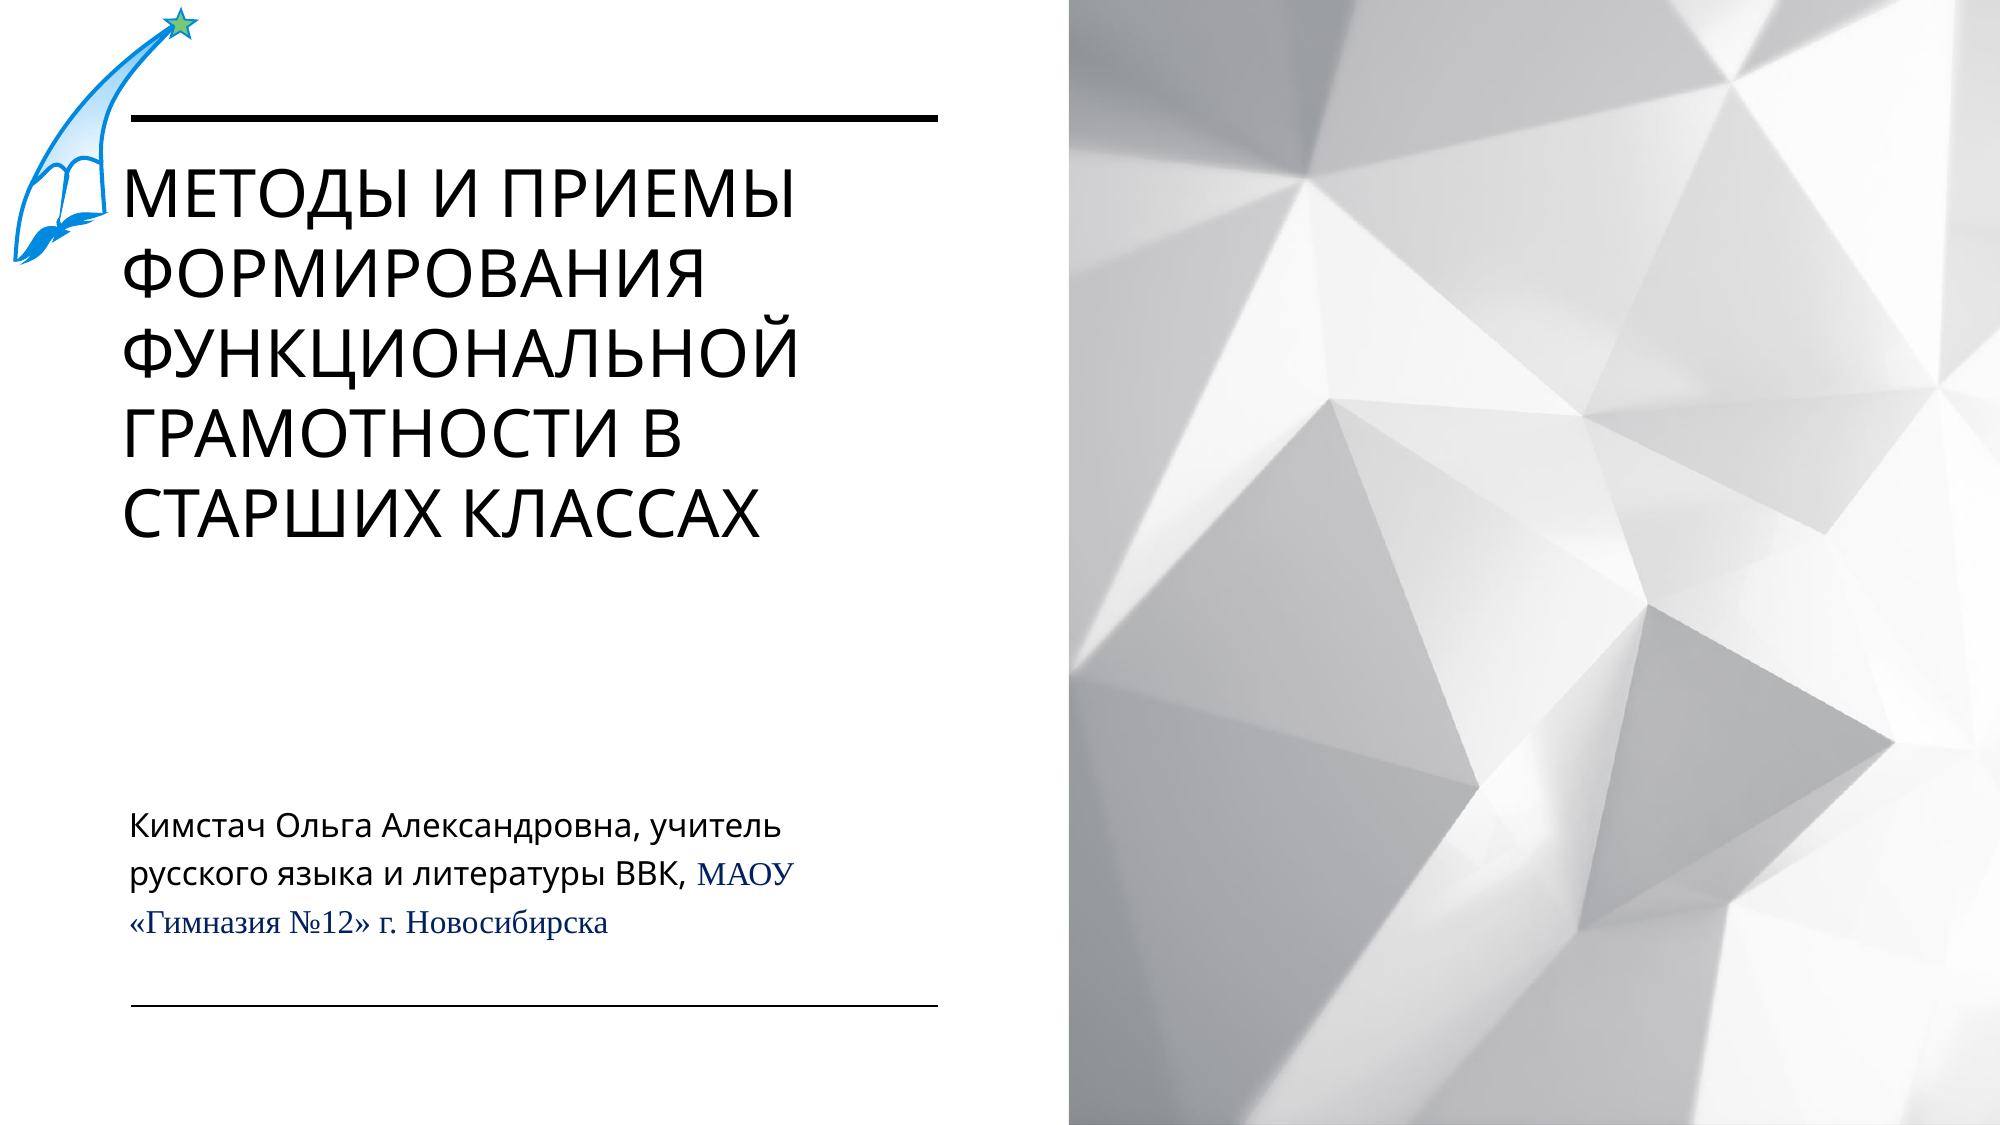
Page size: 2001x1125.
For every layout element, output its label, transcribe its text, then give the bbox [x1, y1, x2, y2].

title Методы и приемы формирования функциональной грамотности в старших классах [106, 143, 964, 778]
subtitle Кимстач Ольга Александровна, учитель русского языка и литературы ВВК, МАОУ «Гимназия №12» г. Новосибирска [114, 732, 911, 950]
text_box [0, 0, 1068, 1125]
picture [1068, 0, 2000, 1125]
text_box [12, 5, 200, 266]
